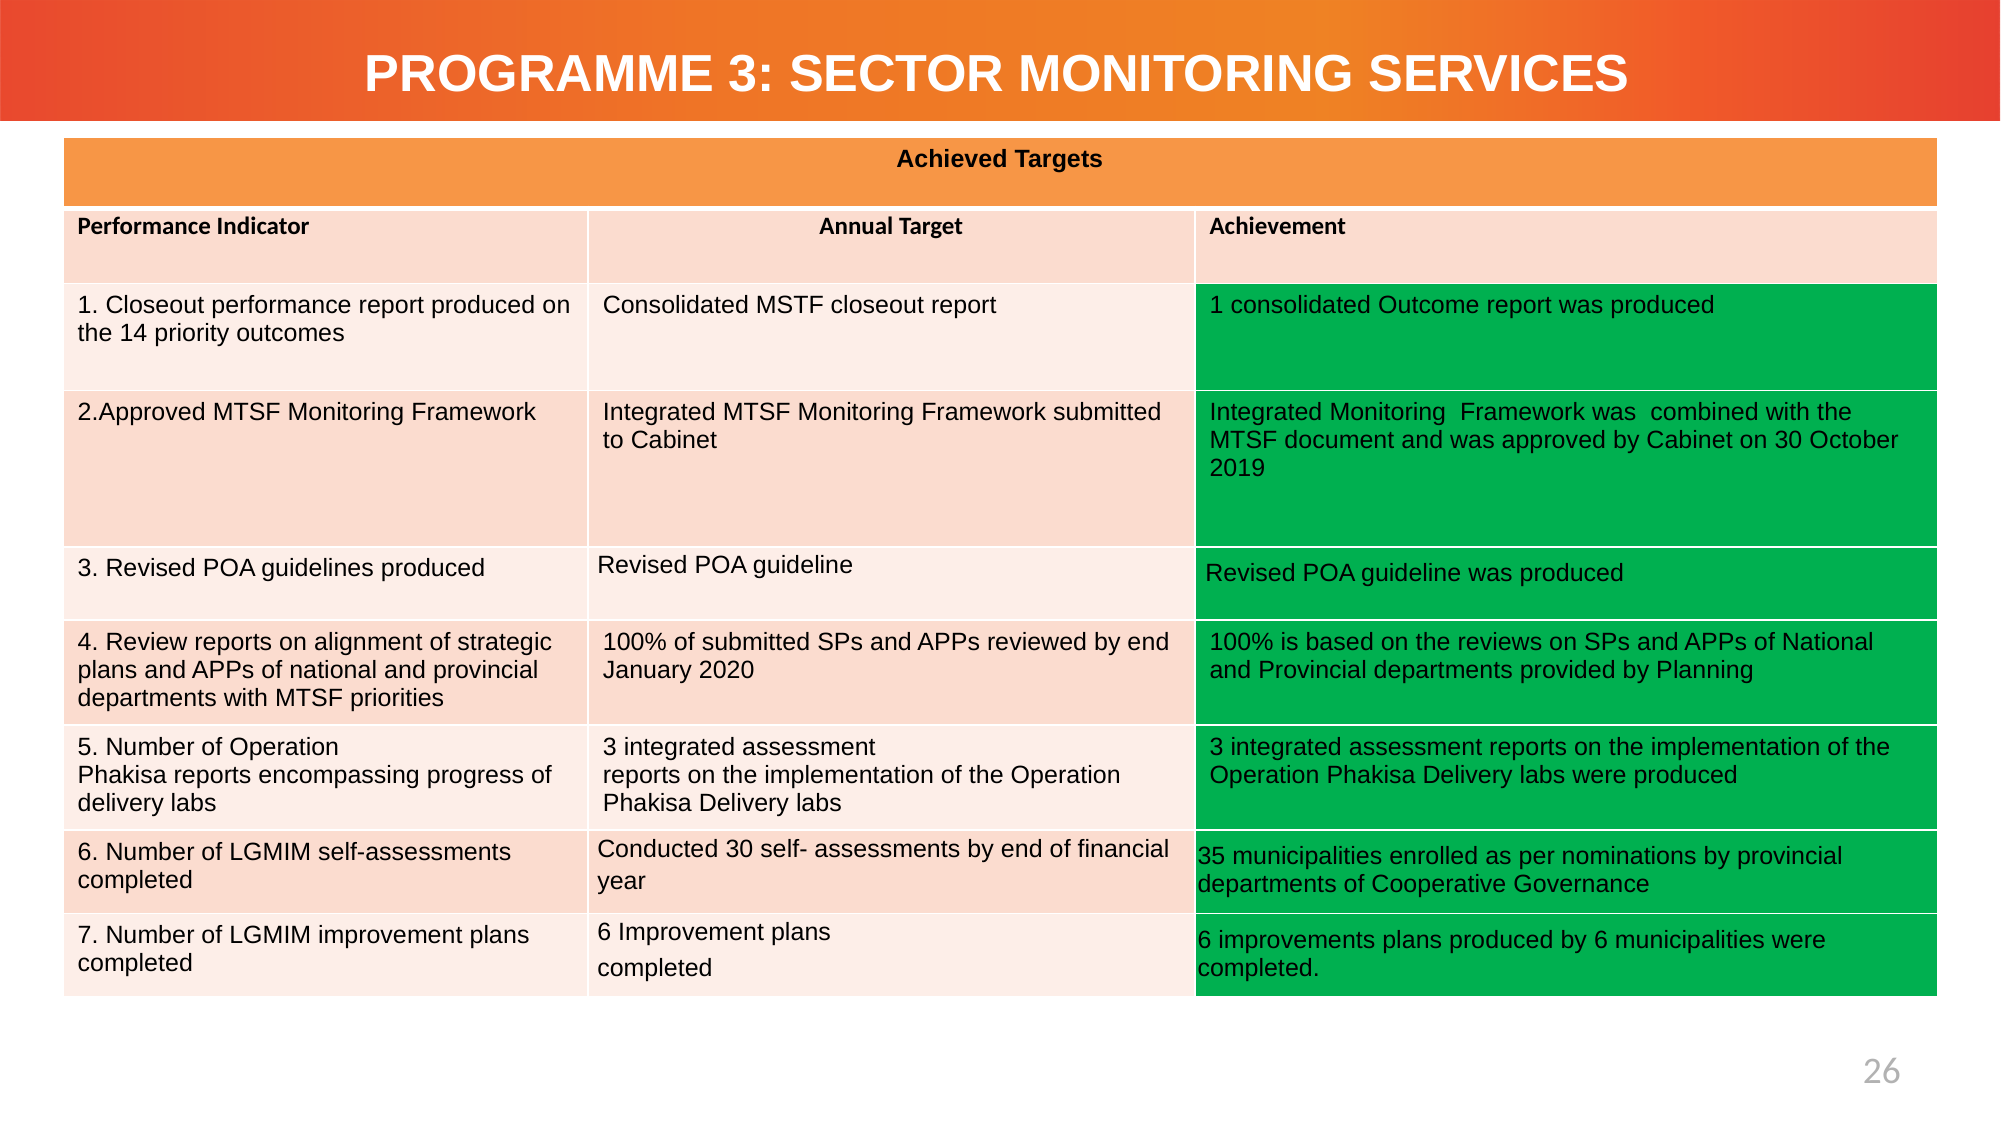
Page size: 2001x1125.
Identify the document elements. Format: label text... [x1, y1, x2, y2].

table_cell Achievement [1196, 211, 1937, 283]
table_cell Annual Target [589, 211, 1194, 283]
table_cell Revised POA guideline [589, 548, 1194, 619]
table_cell 7. Number of LGMIM improvement plans completed [64, 914, 587, 996]
table_cell 6. Number of LGMIM self-assessments completed [64, 831, 587, 913]
table_cell 100% is based on the reviews on SPs and APPs of National and Provincial departments provided by Planning [1196, 621, 1937, 724]
table_cell 1 consolidated Outcome report was produced [1196, 284, 1937, 390]
table_cell Consolidated MSTF closeout report [589, 284, 1194, 390]
table_cell 3 integrated assessment reports on the implementation of the Operation Phakisa Delivery labs [589, 726, 1194, 829]
table_cell 35 municipalities enrolled as per nominations by provincial departments of Cooperative Governance [1196, 831, 1937, 913]
table_cell 3. Revised POA guidelines produced [64, 548, 587, 619]
table_cell 5. Number of Operation Phakisa reports encompassing progress of delivery labs [64, 726, 587, 829]
table_cell Performance Indicator [64, 211, 587, 283]
table_cell 1. Closeout performance report produced on the 14 priority outcomes [64, 284, 587, 390]
table_cell Integrated Monitoring Framework was combined with the MTSF document and was approved by Cabinet on 30 October 2019 [1196, 391, 1937, 546]
table_cell 4. Review reports on alignment of strategic plans and APPs of national and provincial departments with MTSF priorities [64, 621, 587, 724]
table_cell 6 Improvement plans completed [589, 914, 1194, 996]
table_cell Revised POA guideline was produced [1196, 548, 1937, 619]
slide_number 26 [1440, 1046, 1901, 1103]
table_cell 2.Approved MTSF Monitoring Framework [64, 391, 587, 546]
table_cell Conducted 30 self- assessments by end of financial year [589, 831, 1194, 913]
picture [0, 0, 2001, 121]
table_cell 6 improvements plans produced by 6 municipalities were completed. [1196, 914, 1937, 996]
title PROGRAMME 3: SECTOR MONITORING SERVICES [362, 37, 1638, 137]
table_cell 100% of submitted SPs and APPs reviewed by end January 2020 [589, 621, 1194, 724]
table_cell Integrated MTSF Monitoring Framework submitted to Cabinet [589, 391, 1194, 546]
table_cell 3 integrated assessment reports on the implementation of the Operation Phakisa Delivery labs were produced [1196, 726, 1937, 829]
table_header Achieved Targets [64, 138, 1937, 206]
